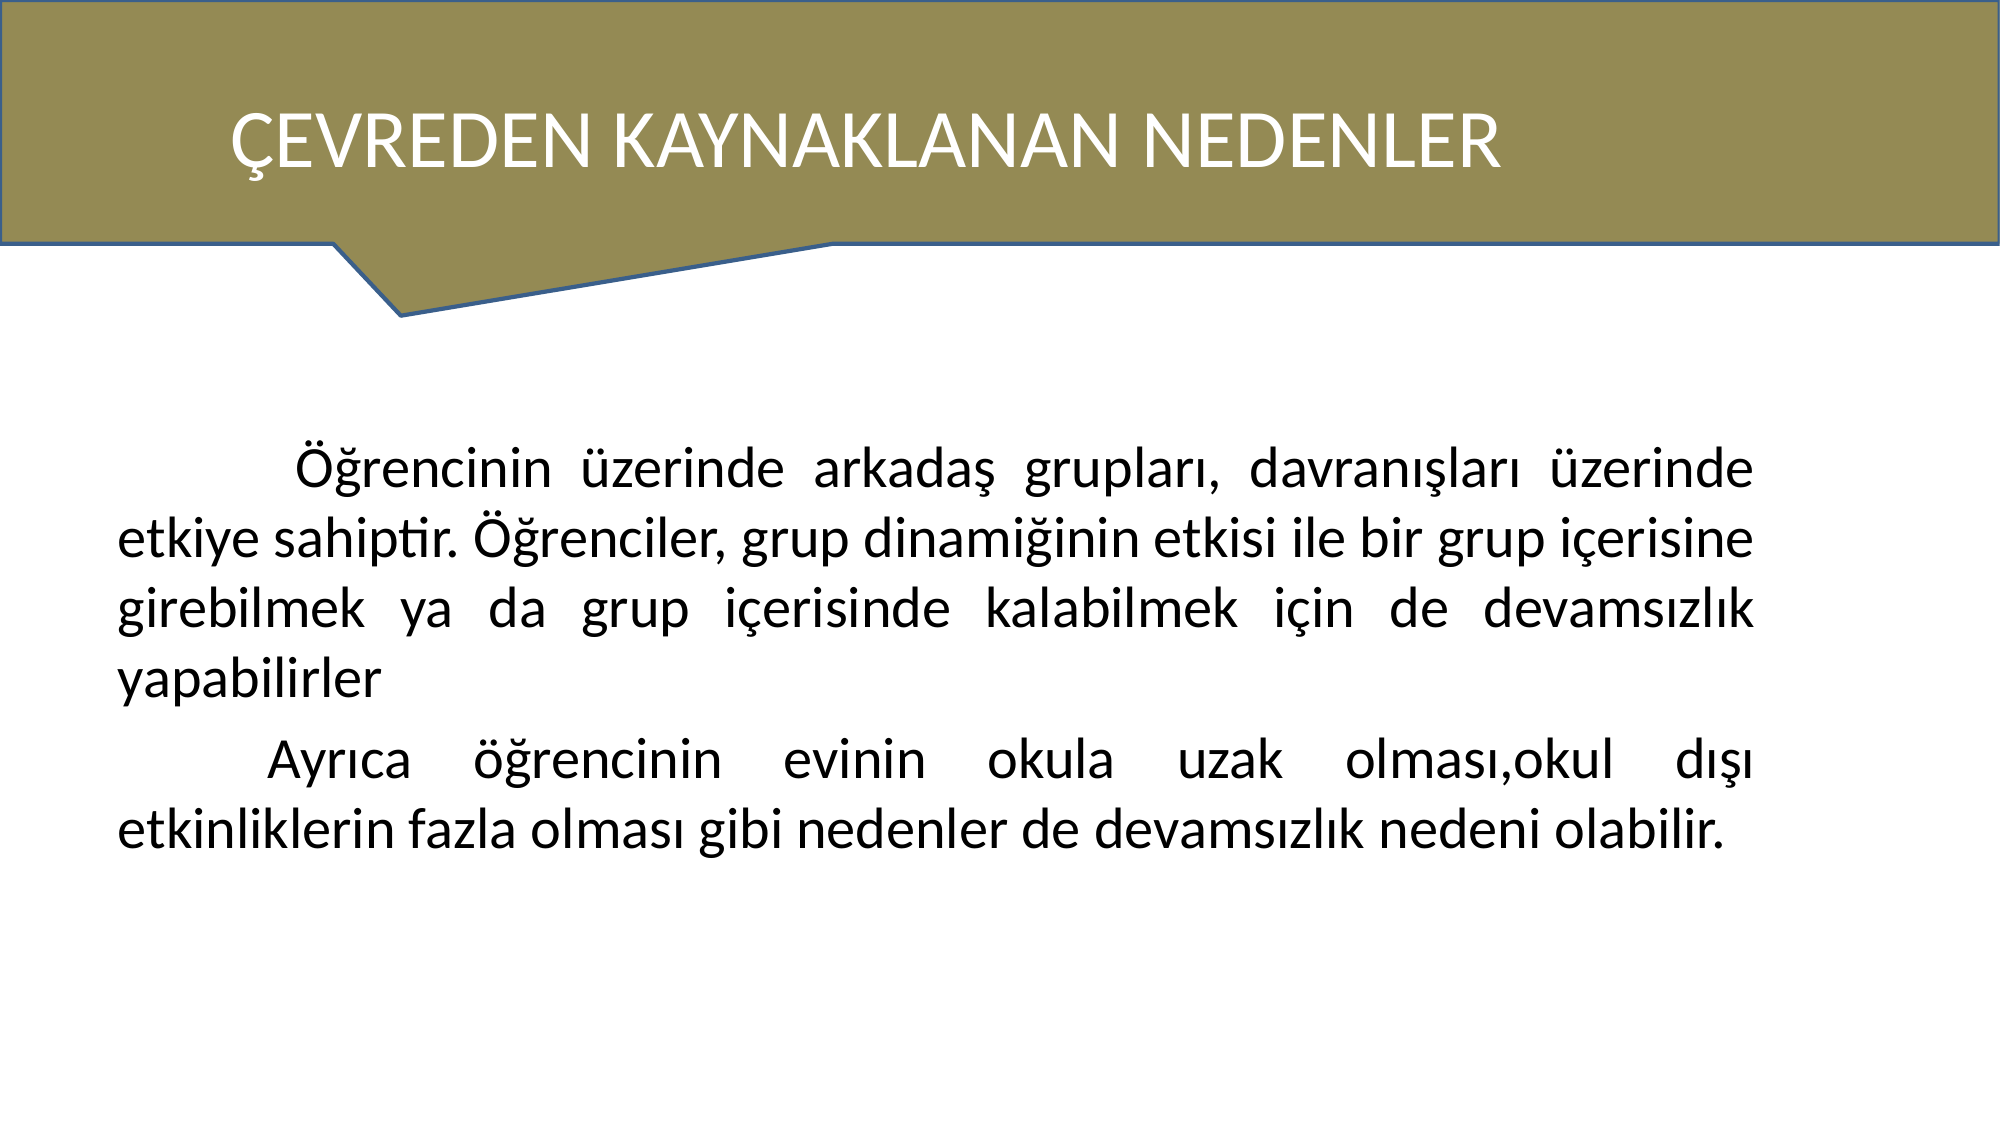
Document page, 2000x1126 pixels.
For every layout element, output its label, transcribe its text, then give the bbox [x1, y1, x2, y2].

title ÇEVREDEN KAYNAKLANAN NEDENLER [0, 54, 1734, 214]
text_box [0, 0, 2000, 318]
list Öğrencinin üzerinde arkadaş grupları, davranışları üzerinde etkiye sahiptir. Öğrenciler, grup dinamiğinin etkisi ile bir grup içerisine girebilmek ya da grup içerisinde kalabilmek için de devamsızlık yapabilirler Ayrıca öğrencinin evinin okula uzak olması,okul dışı etkinliklerin fazla olması gibi nedenler de devamsızlık nedeni olabilir. [99, 338, 1774, 1006]
